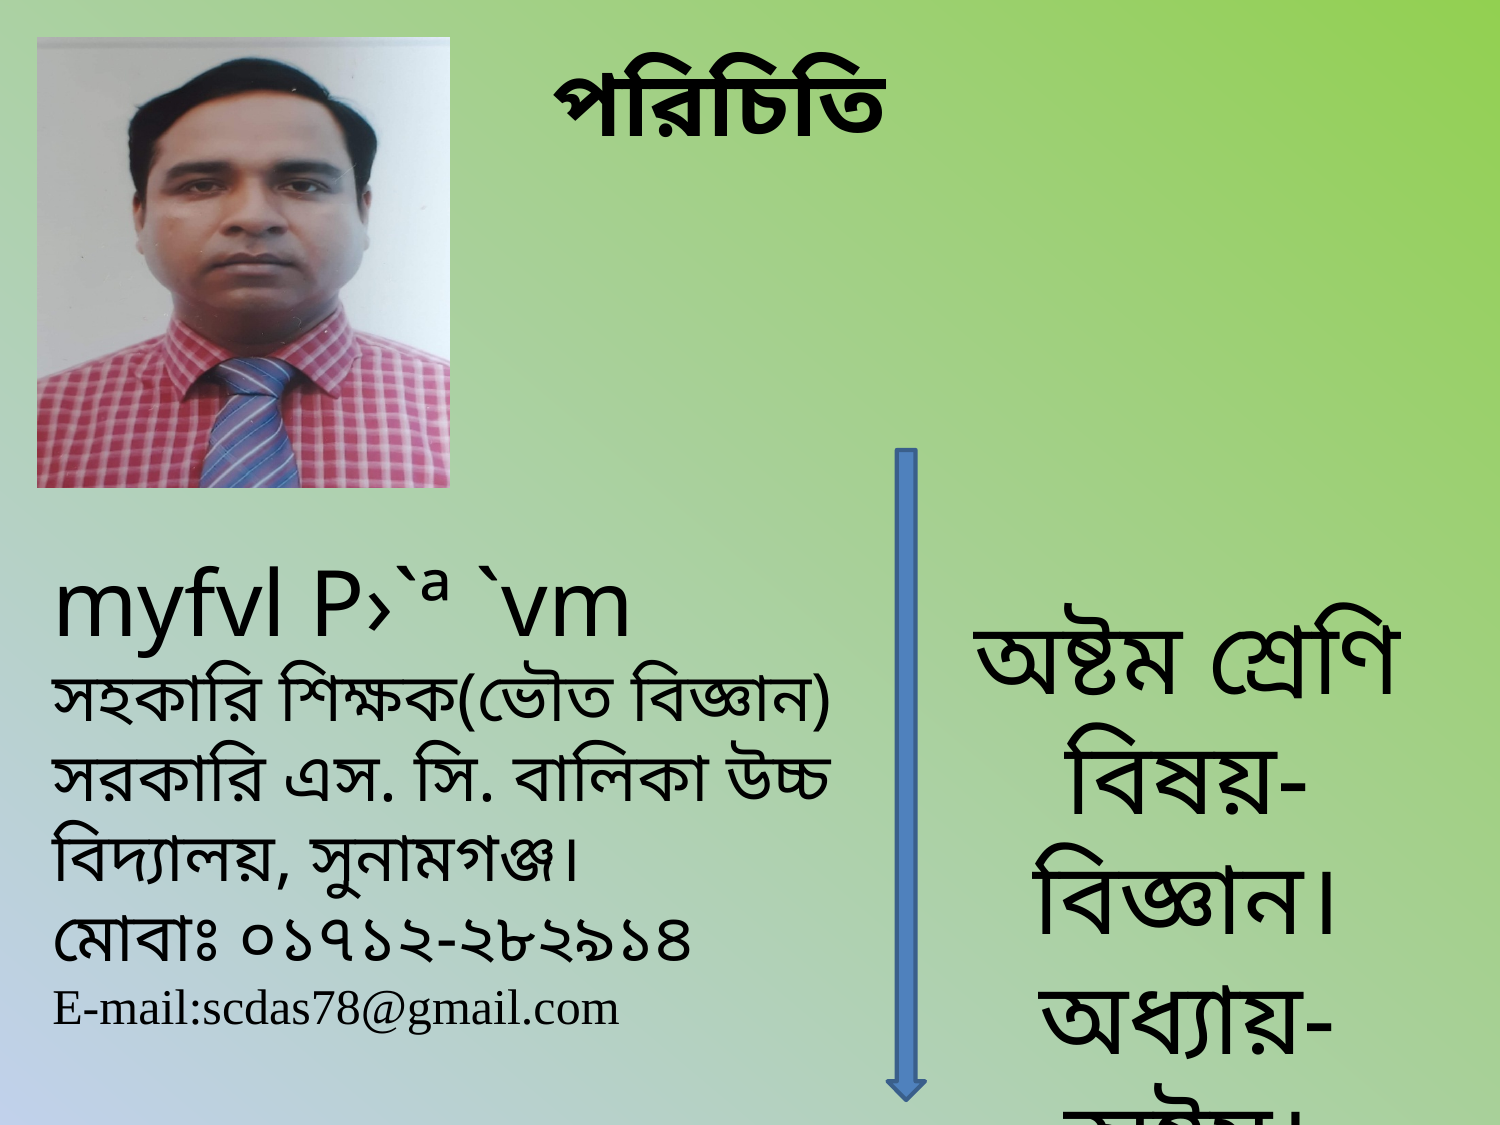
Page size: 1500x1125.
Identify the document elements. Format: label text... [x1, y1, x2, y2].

picture [37, 37, 451, 488]
text_box [885, 447, 927, 1103]
text_box অষ্টম শ্রেণি বিষয়-বিজ্ঞান। অধ্যায়- অষ্টম। [900, 587, 1475, 1125]
text_box myfvl P›`ª `vm সহকারি শিক্ষক(ভৌত বিজ্ঞান) সরকারি এস. সি. বালিকা উচ্চ বিদ্যালয়, সুনামগঞ্জ। মোবাঃ ০১৭১২-২৮২৯১৪ E-mail:scdas78@gmail.com [37, 537, 894, 1042]
text_box পরিচিতি [466, 37, 925, 163]
